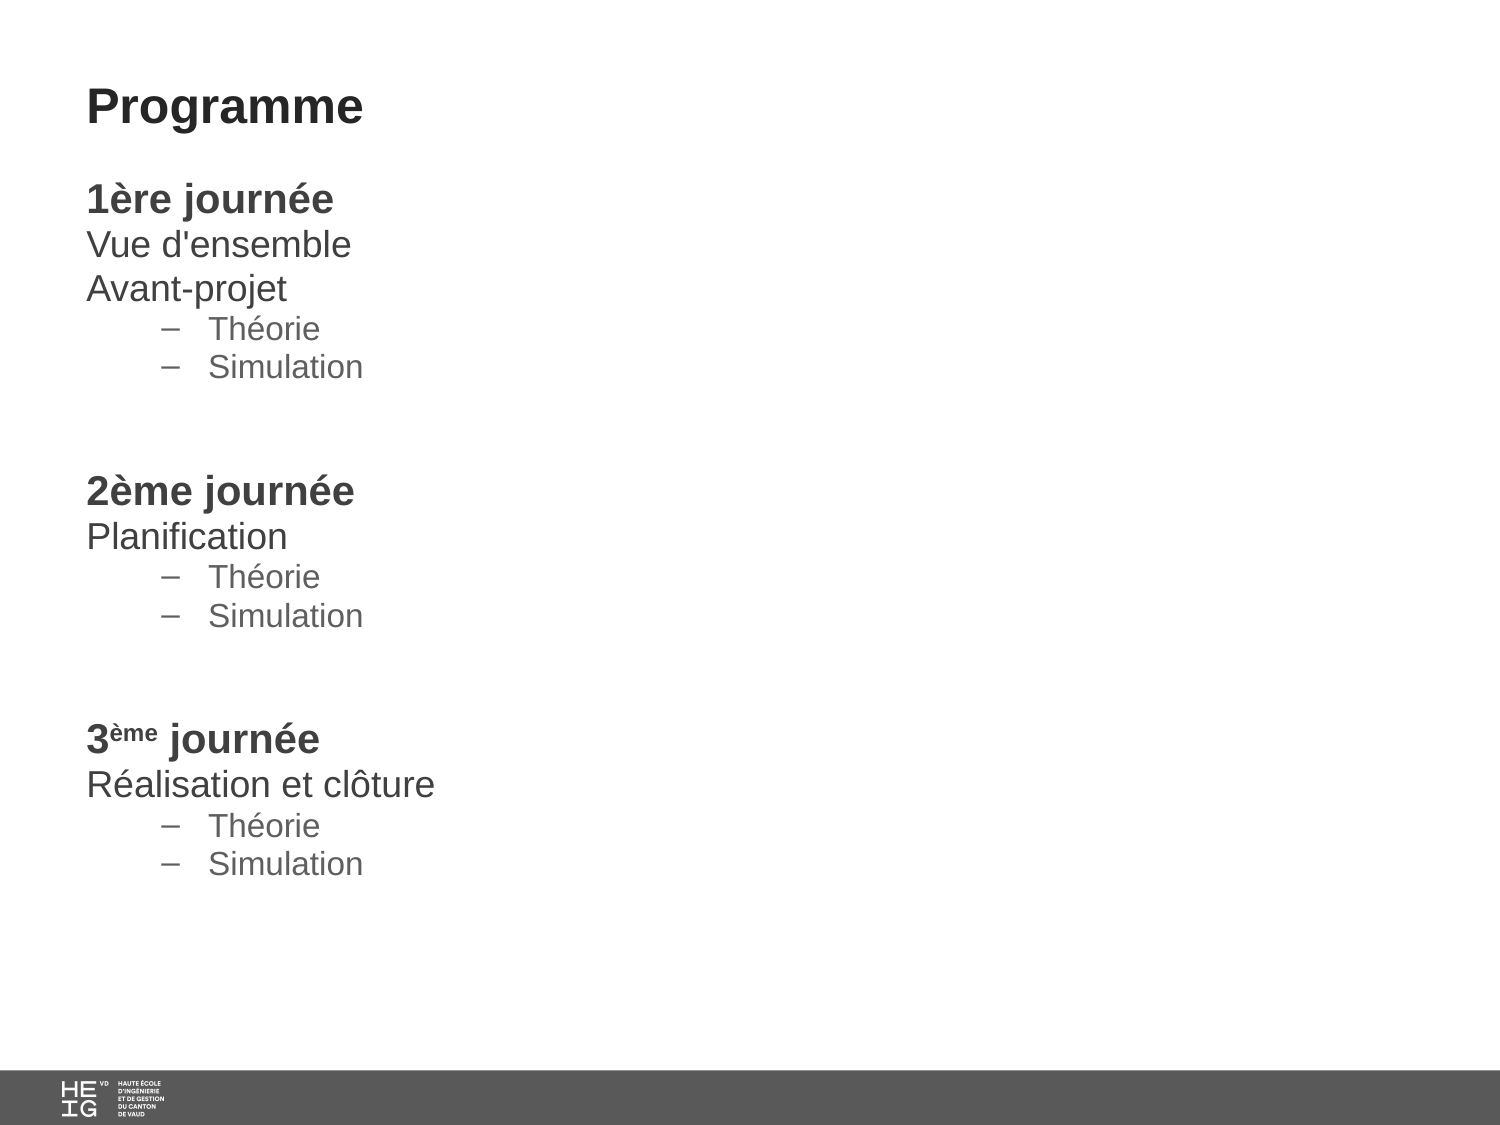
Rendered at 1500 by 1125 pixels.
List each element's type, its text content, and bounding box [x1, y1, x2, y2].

title Programme [71, 62, 1342, 146]
picture [62, 1080, 164, 1117]
list 1ère journée Vue d'ensemble Avant-projet Théorie Simulation 2ème journée Planification Théorie Simulation 3ème journée Réalisation et clôture Théorie Simulation [71, 173, 1342, 884]
